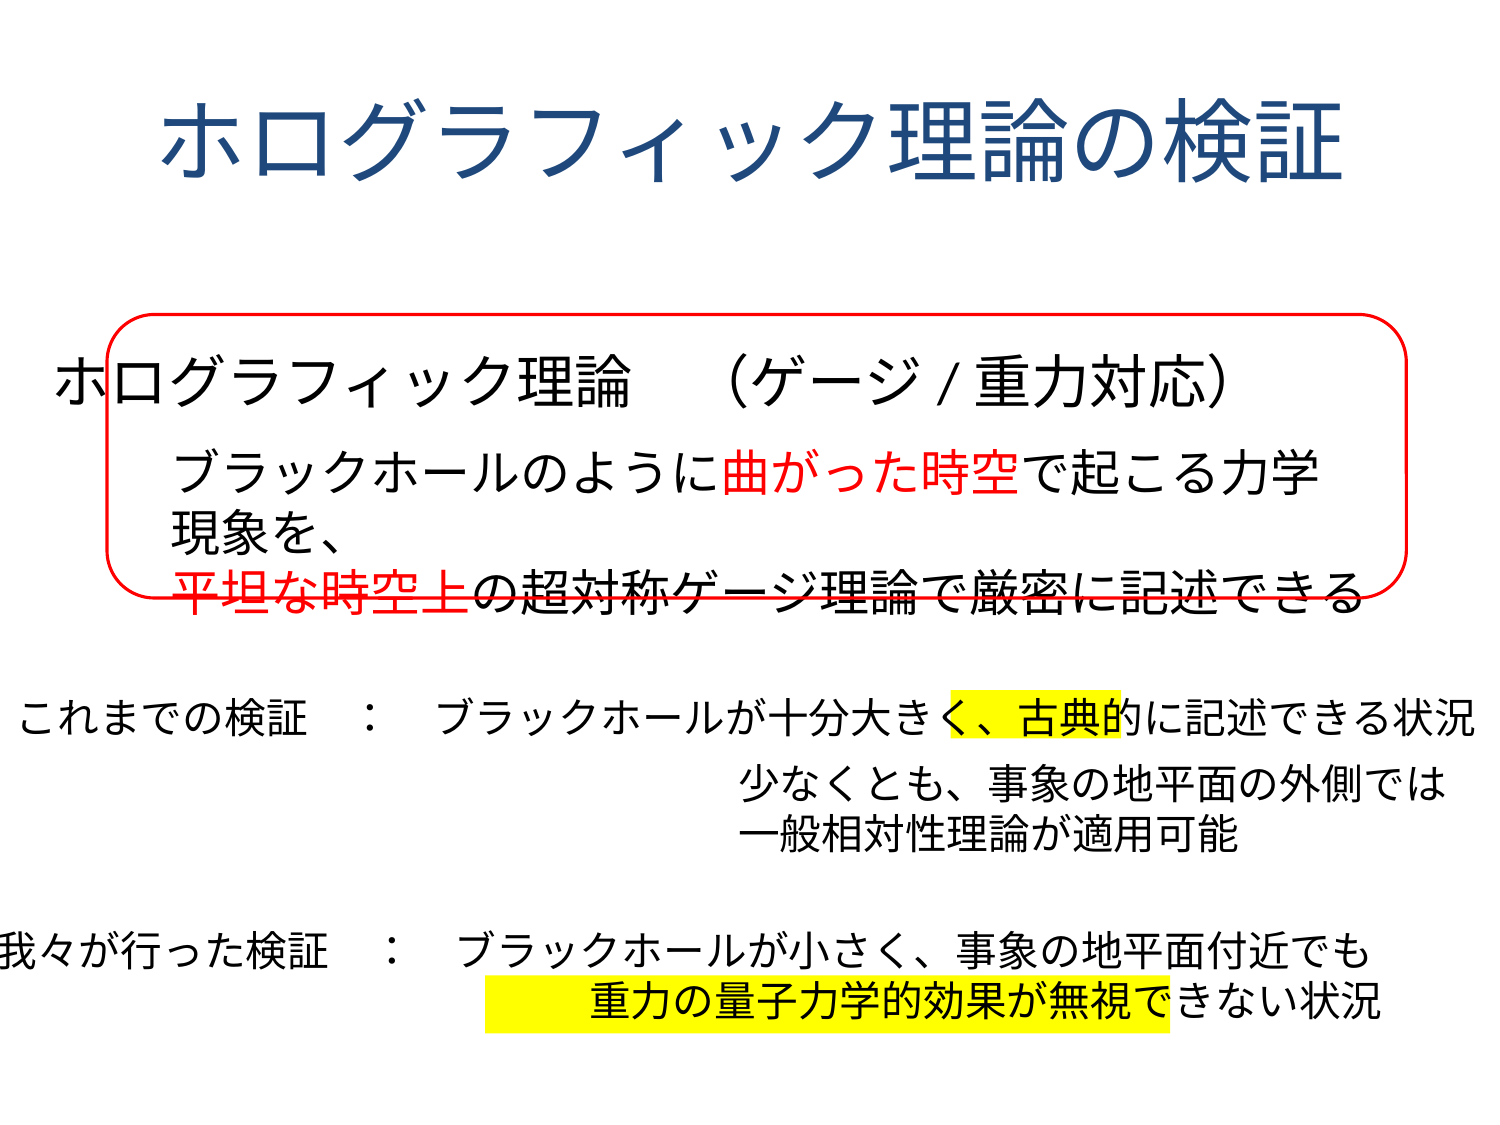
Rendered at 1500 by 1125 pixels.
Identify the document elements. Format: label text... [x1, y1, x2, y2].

text_box 少なくとも、事象の地平面の外側では 一般相対性理論が適用可能 [723, 750, 1462, 866]
text_box これまでの検証 ： ブラックホールが十分大きく、古典的に記述できる状況 [0, 684, 1500, 750]
text_box ホログラフィック理論 （ゲージ/重力対応） [37, 338, 111, 423]
text_box ブラックホールのように曲がった時空で起こる力学現象を、 平坦な時空上の超対称ゲージ理論で厳密に記述できる [155, 592, 1385, 629]
text_box [106, 313, 1408, 599]
title ホログラフィック理論の検証 [75, 45, 1425, 233]
text_box 我々が行った検証 ： ブラックホールが小さく、事象の地平面付近でも 重力の量子力学的効果が無視できない状況 [0, 917, 1439, 1033]
